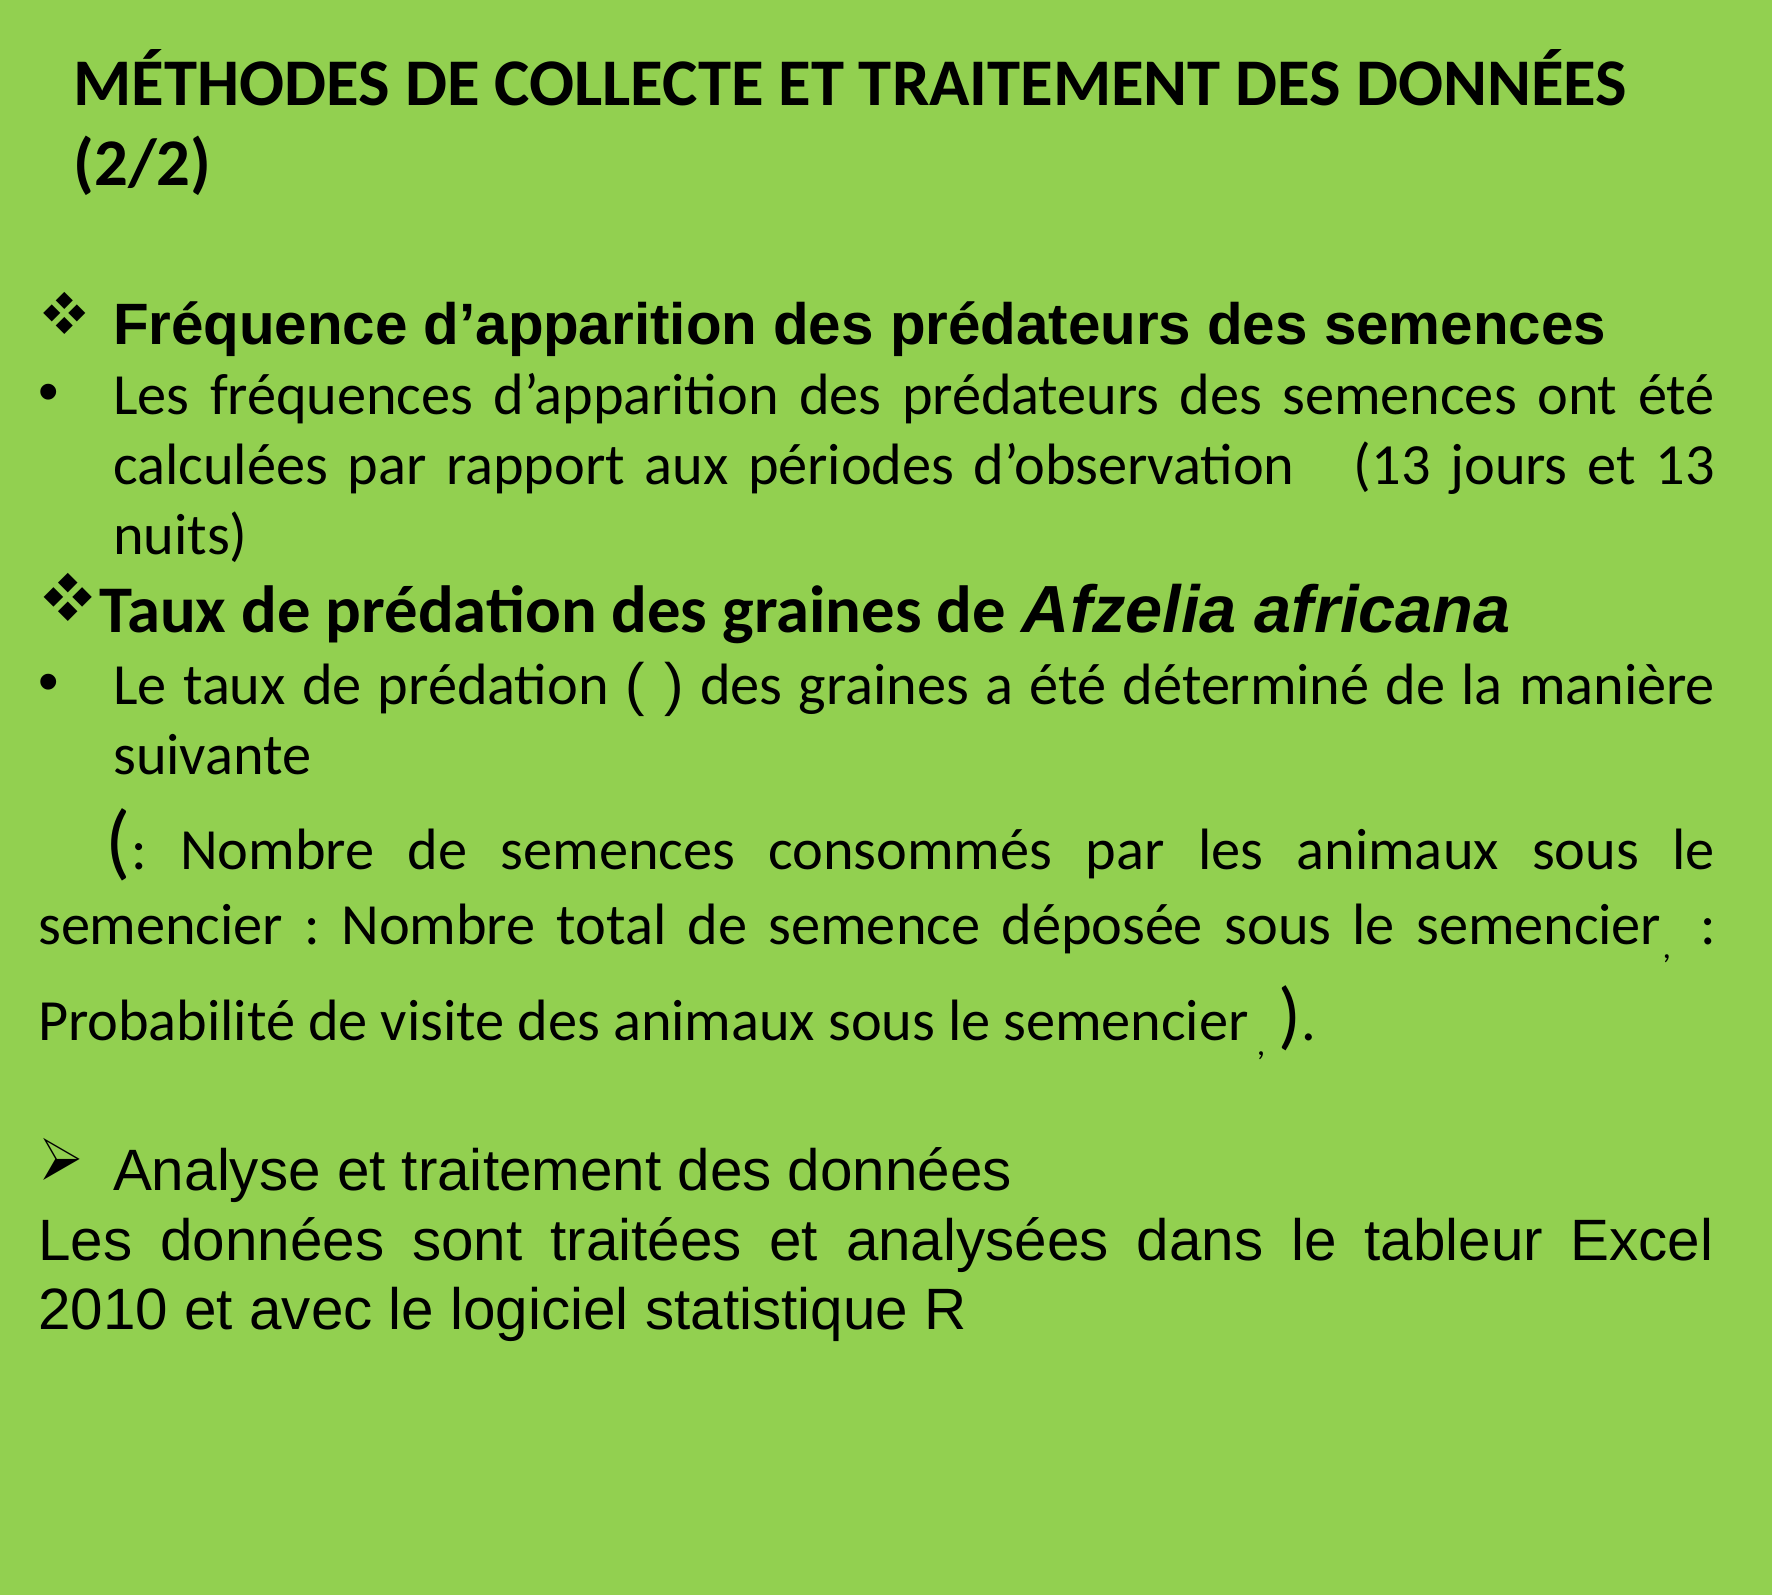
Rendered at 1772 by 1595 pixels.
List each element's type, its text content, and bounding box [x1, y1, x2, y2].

text_box [82, 242, 1701, 467]
text_box MÉTHODES DE COLLECTE ET TRAITEMENT DES DONNÉES (2/2) [58, 31, 1763, 207]
